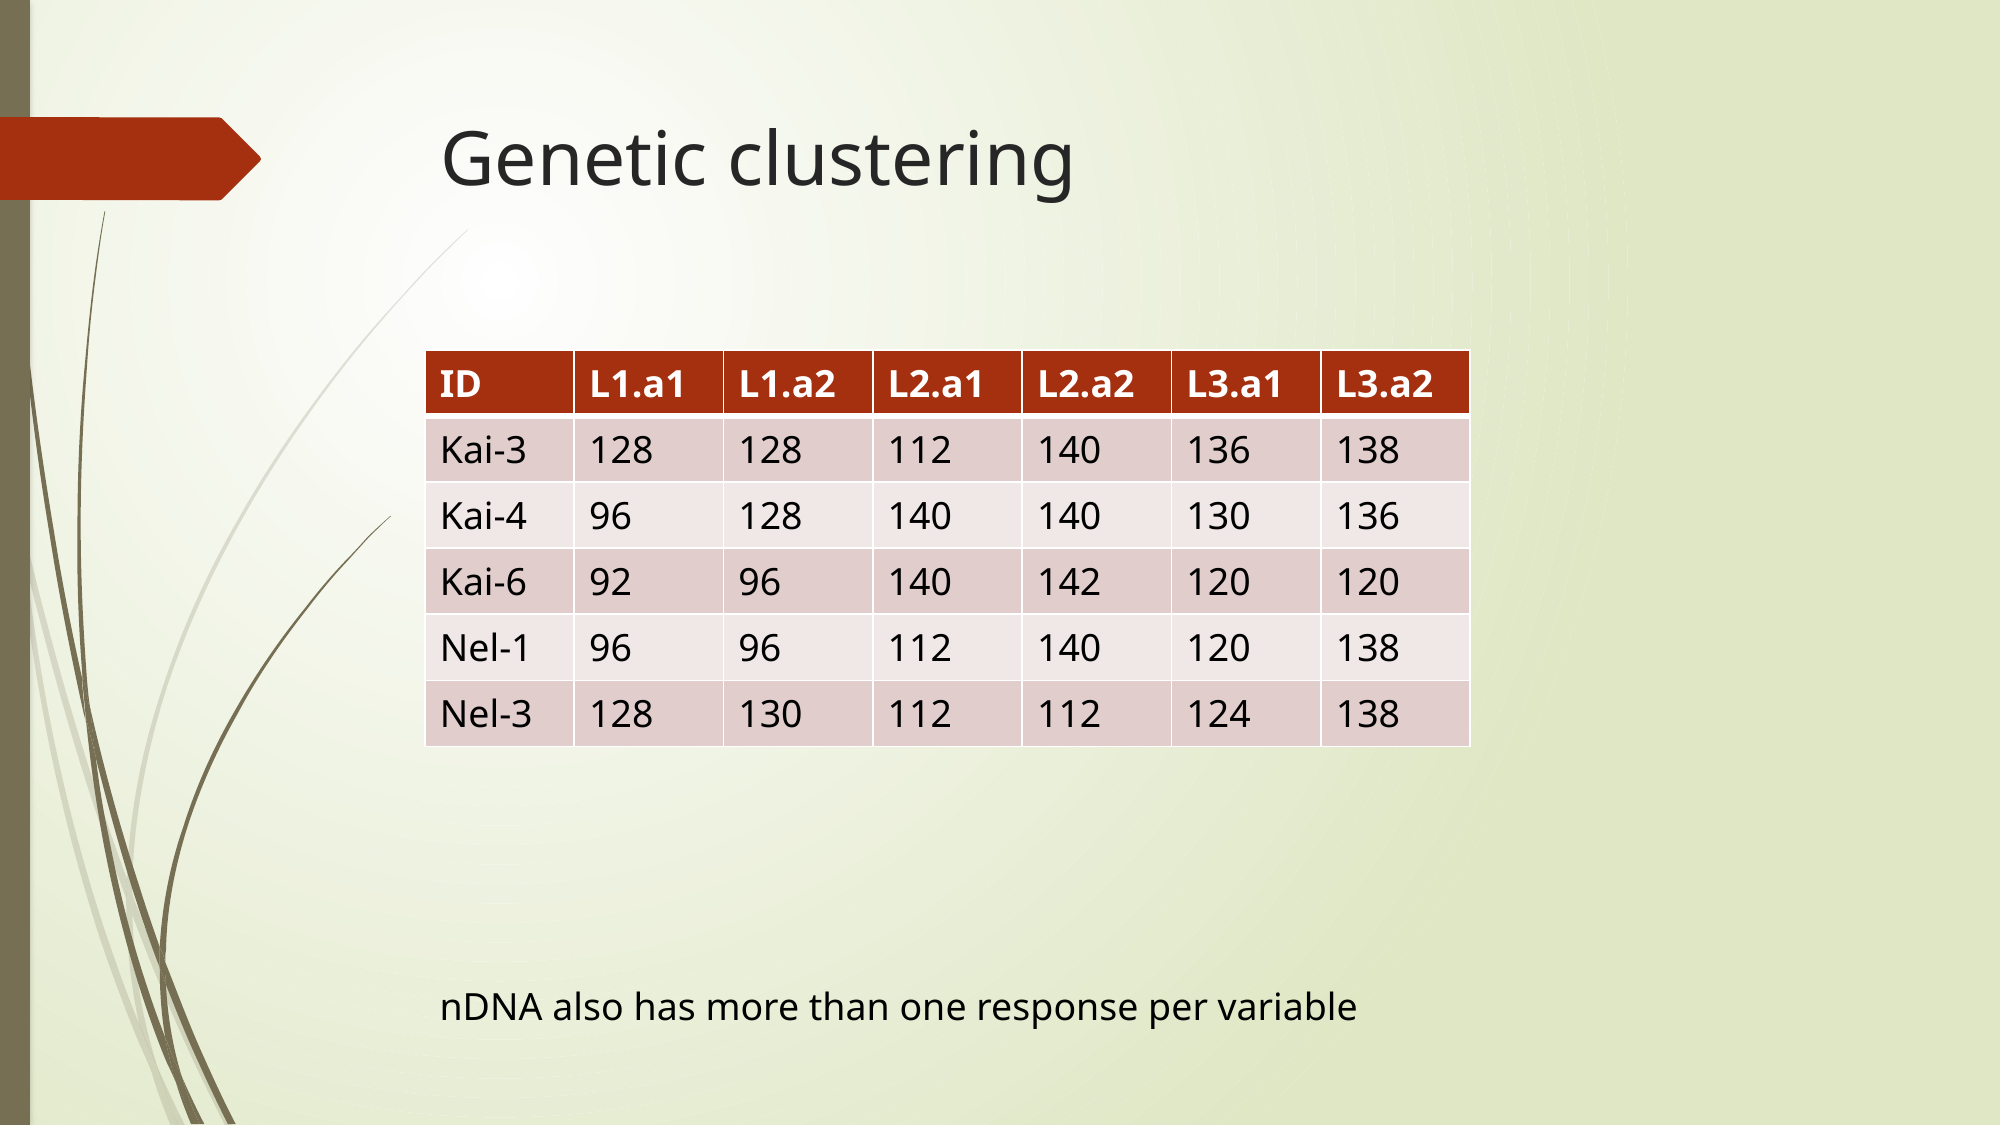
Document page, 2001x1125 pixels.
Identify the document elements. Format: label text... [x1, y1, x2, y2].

table_cell 138 [1322, 681, 1469, 746]
table_cell 112 [1023, 681, 1171, 746]
table_cell 112 [874, 419, 1021, 481]
table_cell 96 [724, 549, 872, 613]
table_cell 128 [724, 419, 872, 481]
table_cell 136 [1172, 419, 1320, 481]
table_cell 130 [1172, 483, 1320, 547]
table_cell 138 [1322, 615, 1469, 680]
table_header ID [426, 351, 573, 413]
table_cell 128 [575, 681, 723, 746]
table_cell 140 [1023, 483, 1171, 547]
table_cell 112 [874, 681, 1021, 746]
table_cell 96 [575, 615, 723, 680]
table_cell Nel-1 [426, 615, 573, 680]
table_cell 96 [575, 483, 723, 547]
table_cell 140 [1023, 615, 1171, 680]
table_header L1.a1 [575, 351, 723, 413]
table_cell 140 [874, 483, 1021, 547]
table_header L2.a2 [1023, 351, 1171, 413]
table_cell 120 [1172, 549, 1320, 613]
table_cell Kai-6 [426, 549, 573, 613]
table_cell 128 [575, 419, 723, 481]
table_cell 124 [1172, 681, 1320, 746]
table_cell 112 [874, 615, 1021, 680]
table_cell 140 [874, 549, 1021, 613]
table_cell 142 [1023, 549, 1171, 613]
table_cell 140 [1023, 419, 1171, 481]
table_cell Nel-3 [426, 681, 573, 746]
table_cell 138 [1322, 419, 1469, 481]
table_header L1.a2 [724, 351, 872, 413]
title Genetic clustering [425, 102, 1888, 313]
table_header L3.a1 [1172, 351, 1320, 413]
table_header L2.a1 [874, 351, 1021, 413]
table_cell 92 [575, 549, 723, 613]
table_cell 96 [724, 615, 872, 680]
table_cell 120 [1172, 615, 1320, 680]
table_cell 130 [724, 681, 872, 746]
table_cell Kai-3 [426, 419, 573, 481]
table_cell Kai-4 [426, 483, 573, 547]
table_cell 136 [1322, 483, 1469, 547]
table_header L3.a2 [1322, 351, 1469, 413]
text_box nDNA also has more than one response per variable [424, 975, 1869, 1036]
table_cell 120 [1322, 549, 1469, 613]
table_cell 128 [724, 483, 872, 547]
